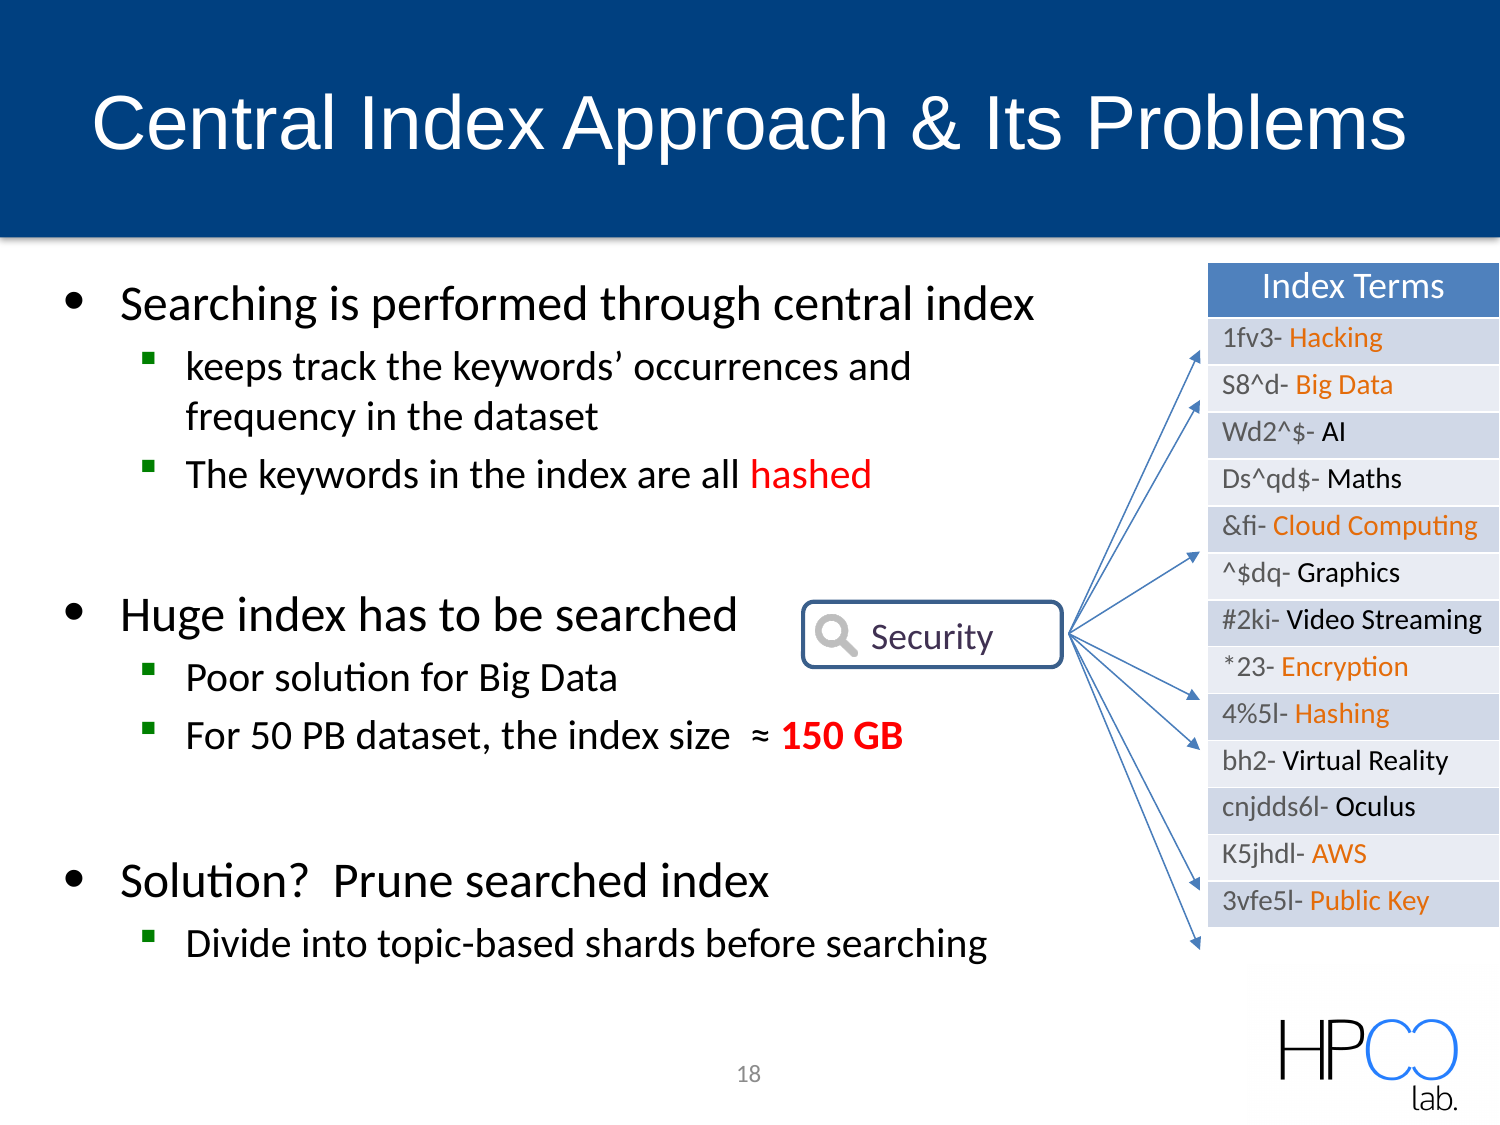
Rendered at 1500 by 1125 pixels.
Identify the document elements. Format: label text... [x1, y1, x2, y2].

table_cell #2ki- Video Streaming [1208, 601, 1499, 646]
slide_number 18 [573, 1042, 924, 1103]
picture [814, 614, 858, 657]
table_header Index Terms [1208, 263, 1499, 317]
table_cell Ds^qd$- Maths [1208, 460, 1499, 505]
table_cell &fi- Cloud Computing [1208, 507, 1499, 552]
text_box Security [800, 599, 1062, 670]
list Searching is performed through central index keeps track the keywords’ occurrences and frequency in the dataset The keywords in the index are all hashed Huge index has to be searched Poor solution for Big Data For 50 PB dataset, the index size ≈ 150 GB Solution? Prune searched index Divide into topic-based shards before searching [48, 262, 1069, 1005]
table_cell bh2- Virtual Reality [1208, 741, 1499, 787]
title Central Index Approach & Its Problems [75, 24, 1425, 213]
table_cell Wd2^$- AI [1208, 413, 1499, 458]
table_cell *23- Encryption [1208, 647, 1499, 693]
table_cell 4%5l- Hashing [1208, 694, 1499, 740]
table_cell S8^d- Big Data [1208, 366, 1499, 411]
table_cell cnjdds6l- Oculus [1208, 788, 1499, 834]
picture [1247, 964, 1499, 1125]
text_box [1068, 551, 1201, 631]
table_cell ^$dq- Graphics [1208, 554, 1499, 599]
table_cell K5jhdl- AWS [1208, 835, 1499, 880]
table_cell 1fv3- Hacking [1208, 319, 1499, 364]
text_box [1068, 349, 1201, 551]
table_cell 3vfe5l- Public Key [1208, 882, 1499, 927]
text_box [1068, 633, 1201, 951]
